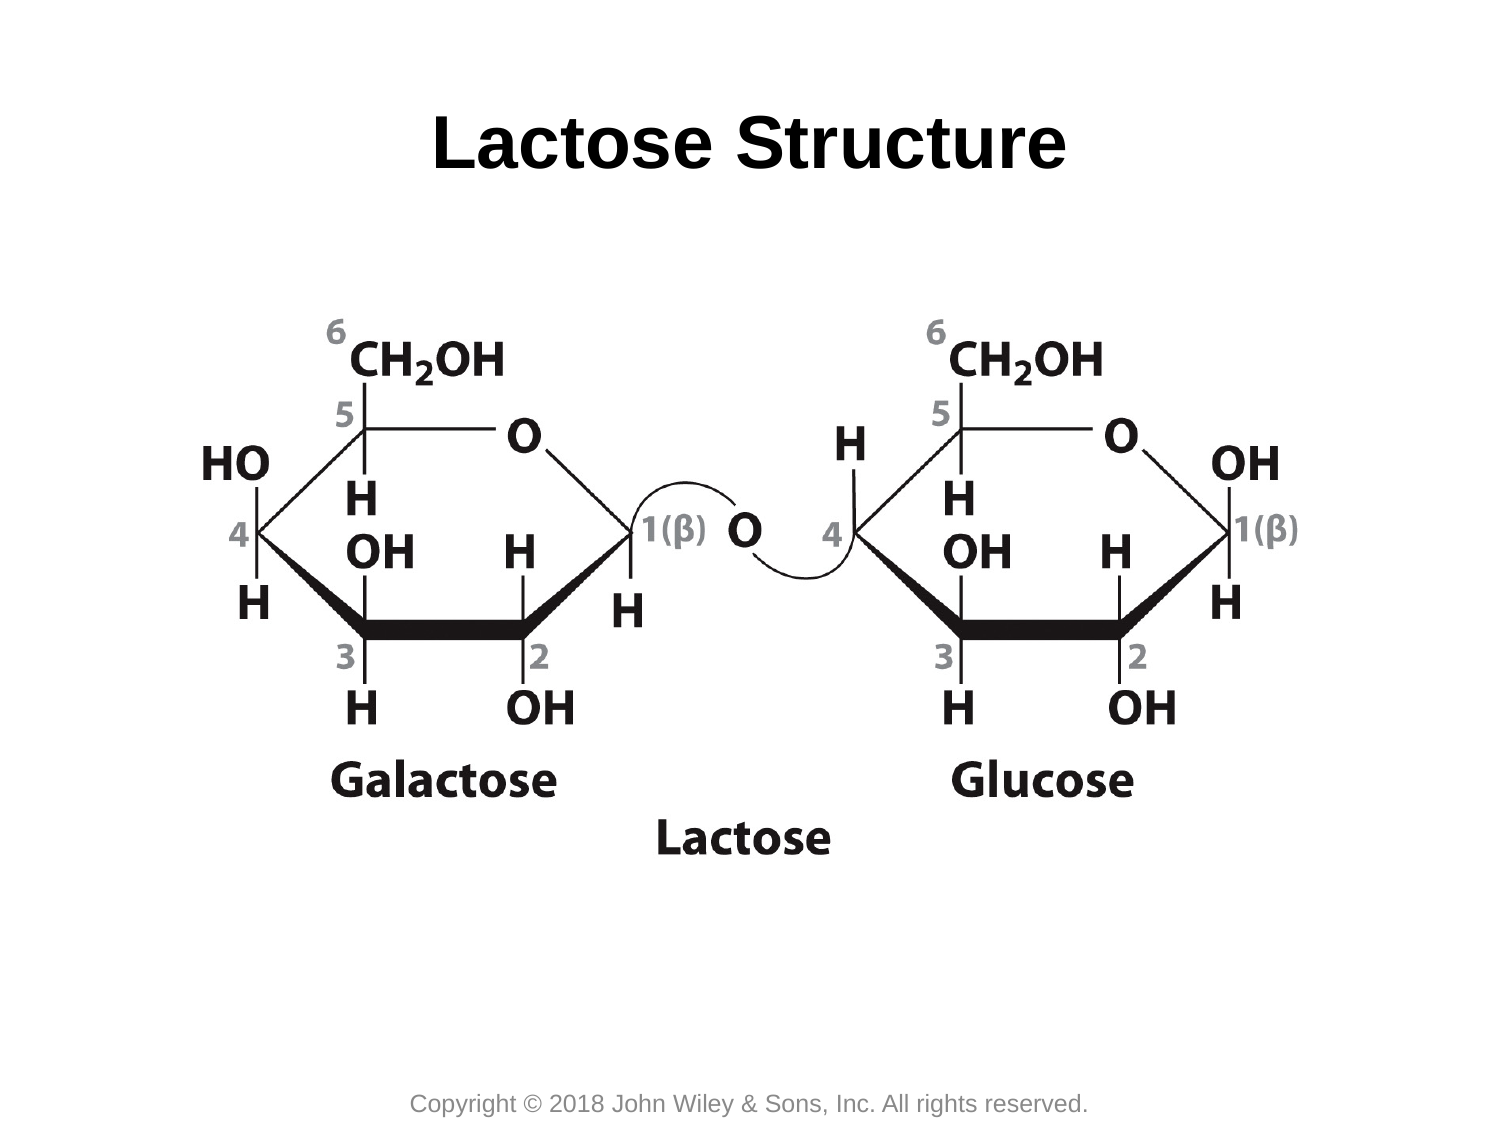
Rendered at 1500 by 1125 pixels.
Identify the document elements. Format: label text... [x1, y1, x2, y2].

title Lactose Structure [75, 45, 1425, 233]
footer Copyright © 2018 John Wiley & Sons, Inc. All rights reserved. [232, 1065, 1268, 1125]
picture [196, 313, 1304, 866]
